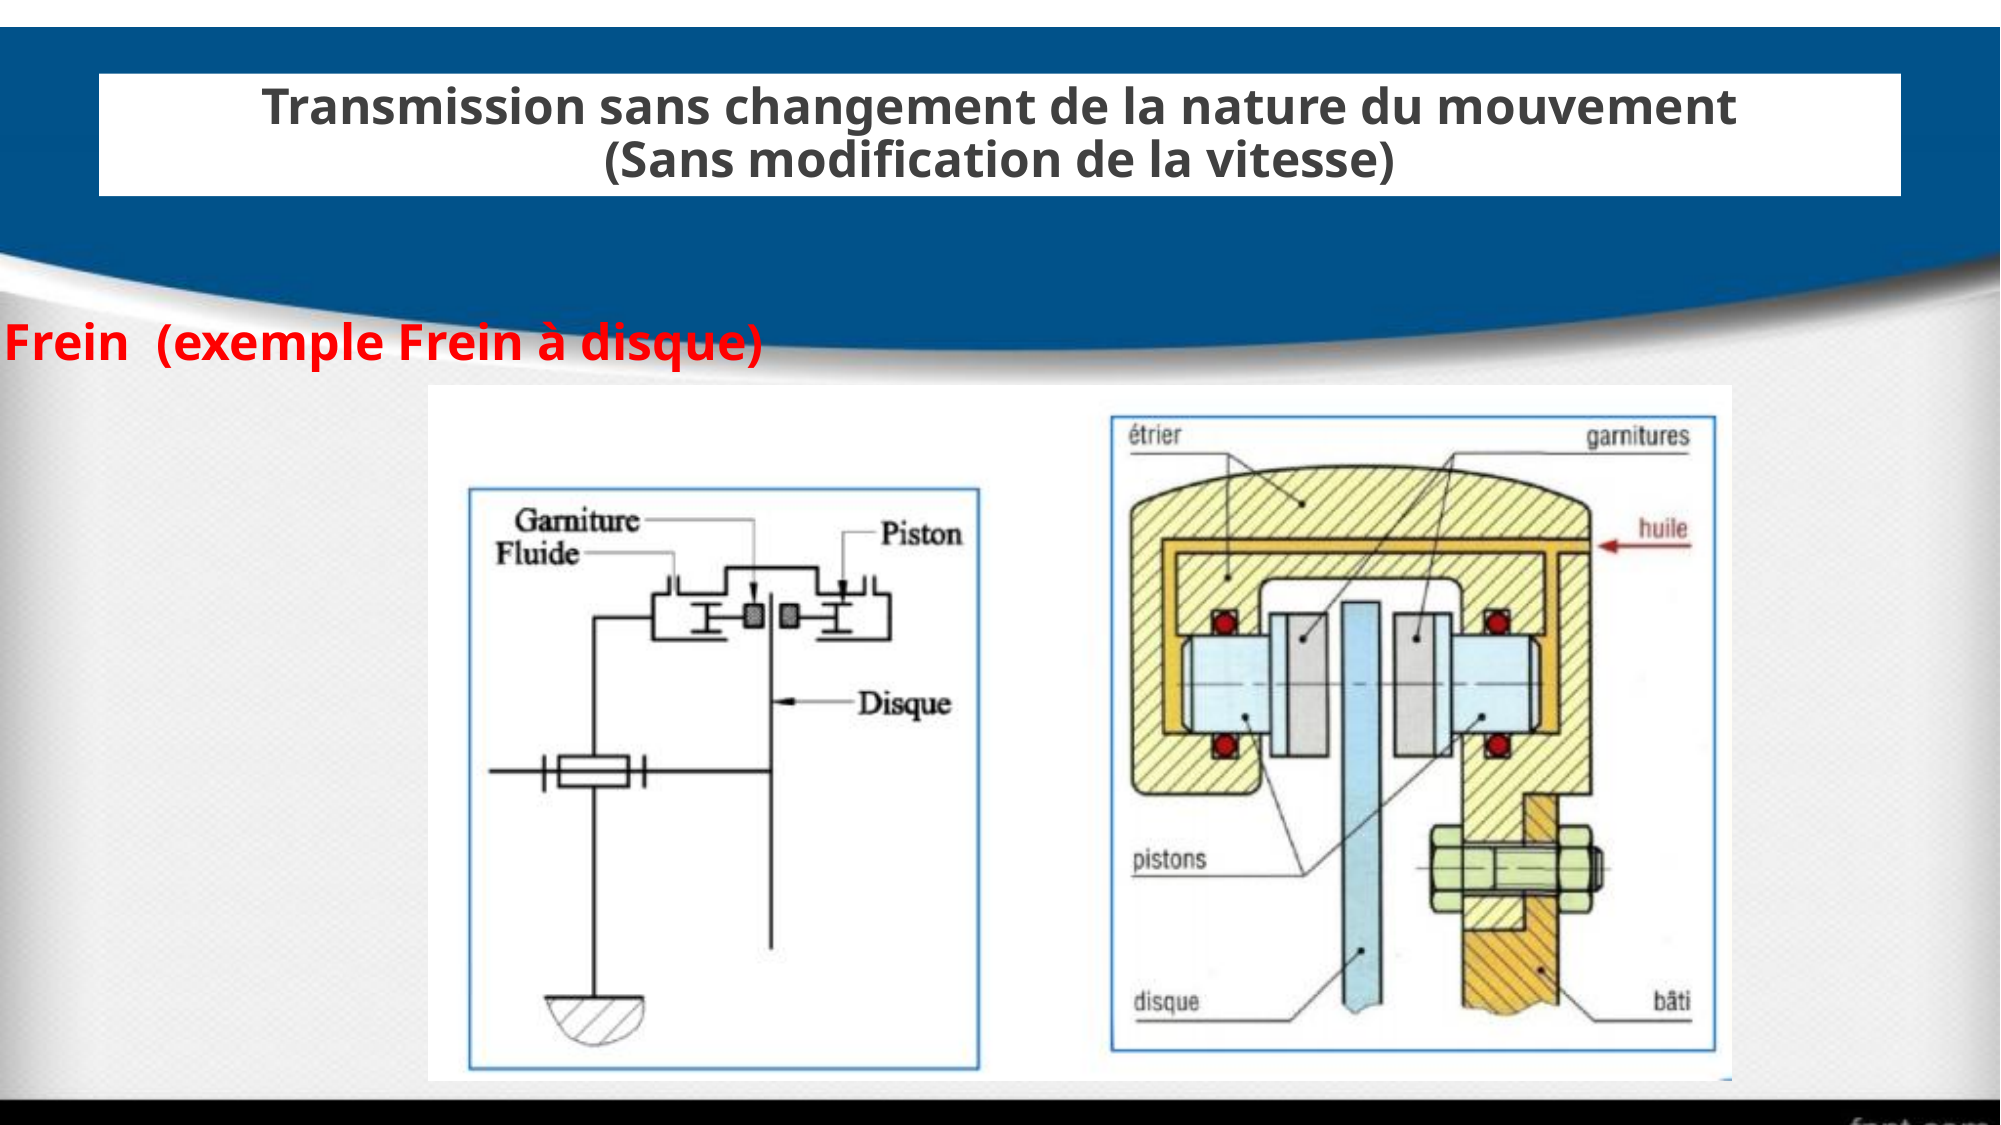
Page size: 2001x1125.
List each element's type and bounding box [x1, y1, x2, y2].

picture [427, 385, 1732, 1081]
list [0, 27, 2000, 1125]
